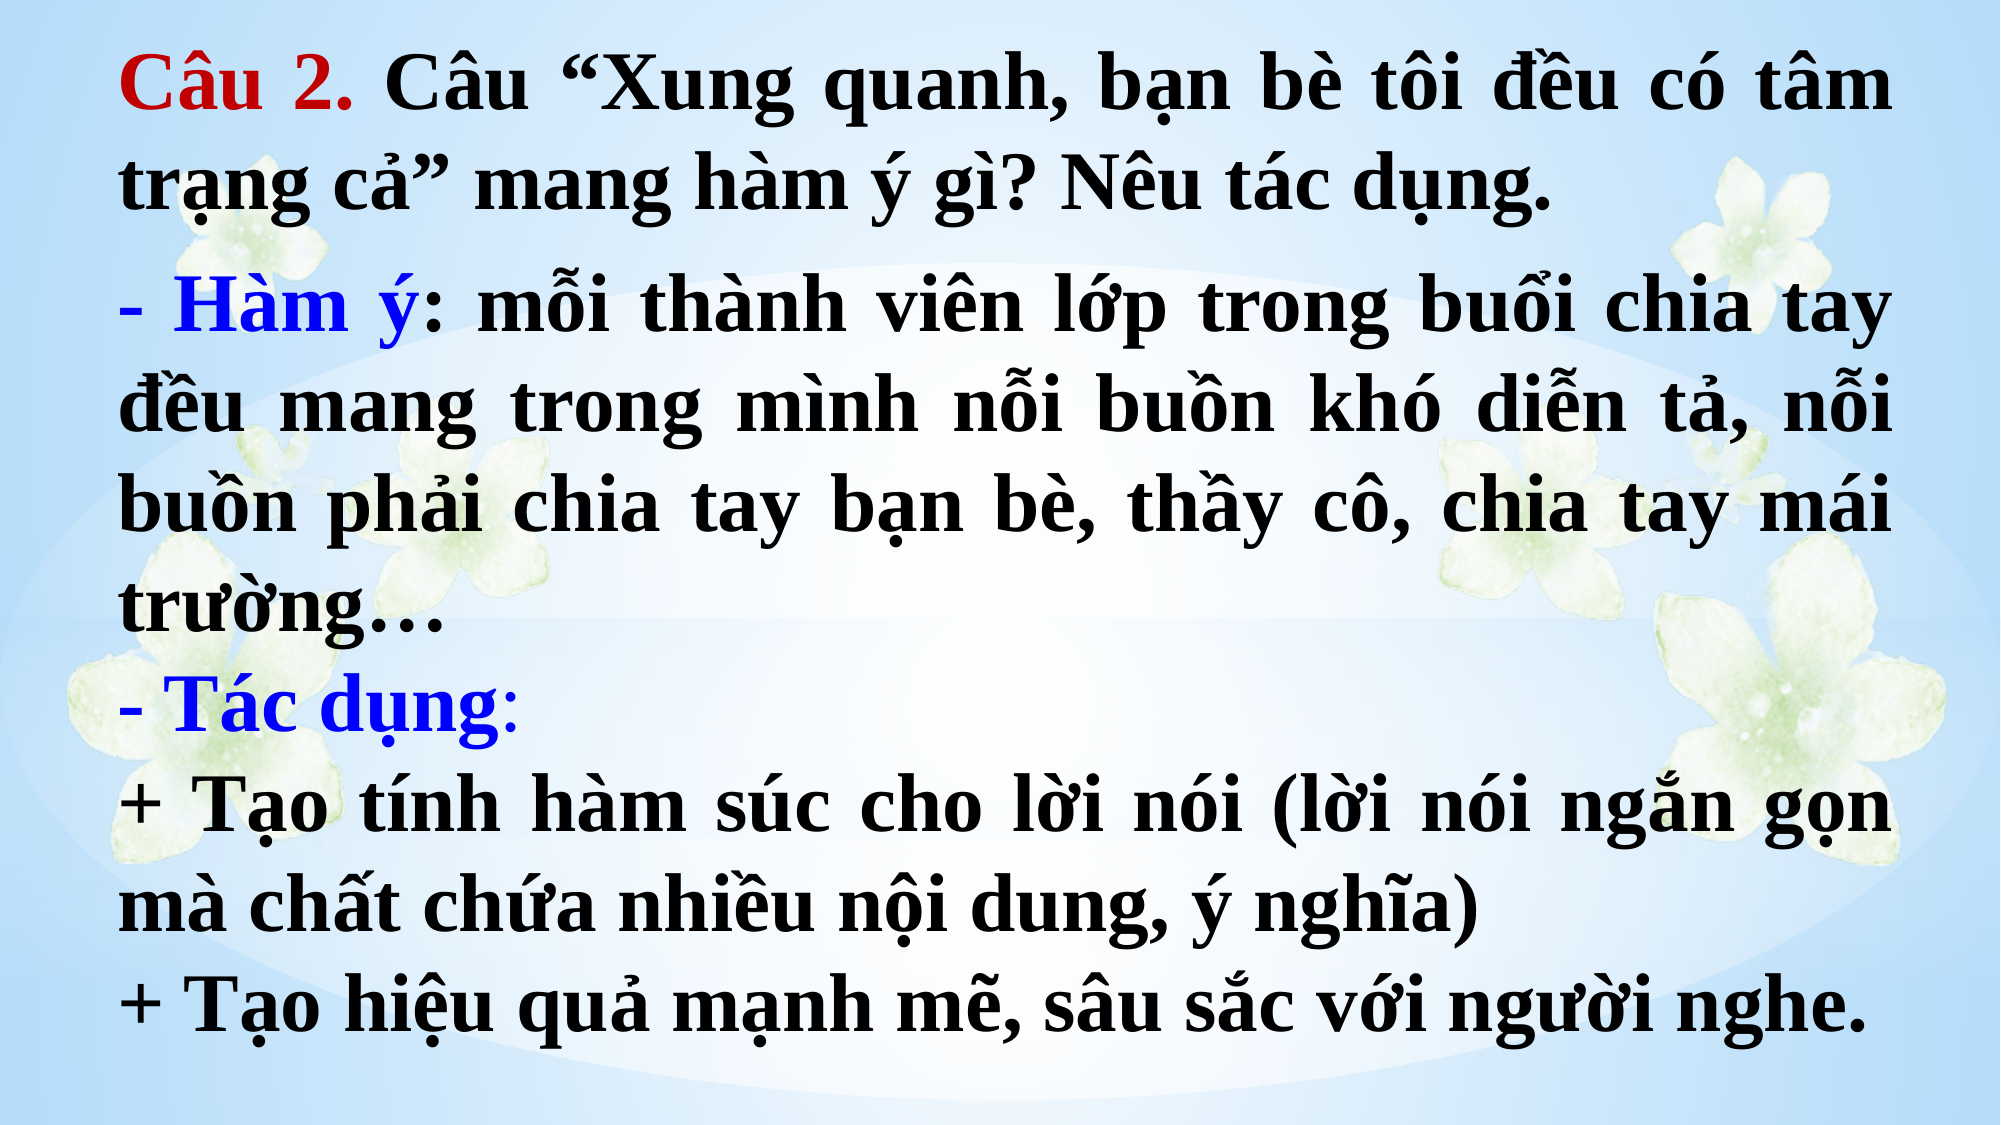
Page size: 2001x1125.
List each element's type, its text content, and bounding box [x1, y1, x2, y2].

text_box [35, 18, 1981, 866]
text_box - Hàm ý: mỗi thành viên lớp trong buổi chia tay đều mang trong mình nỗi buồn khó diễn tả, nỗi buồn phải chia tay bạn bè, thầy cô, chia tay mái trường… - Tác dụng: + Tạo tính hàm súc cho lời nói (lời nói ngắn gọn mà chất chứa nhiều nội dung, ý nghĩa) + Tạo hiệu quả mạnh mẽ, sâu sắc với người nghe. [102, 877, 1910, 1056]
